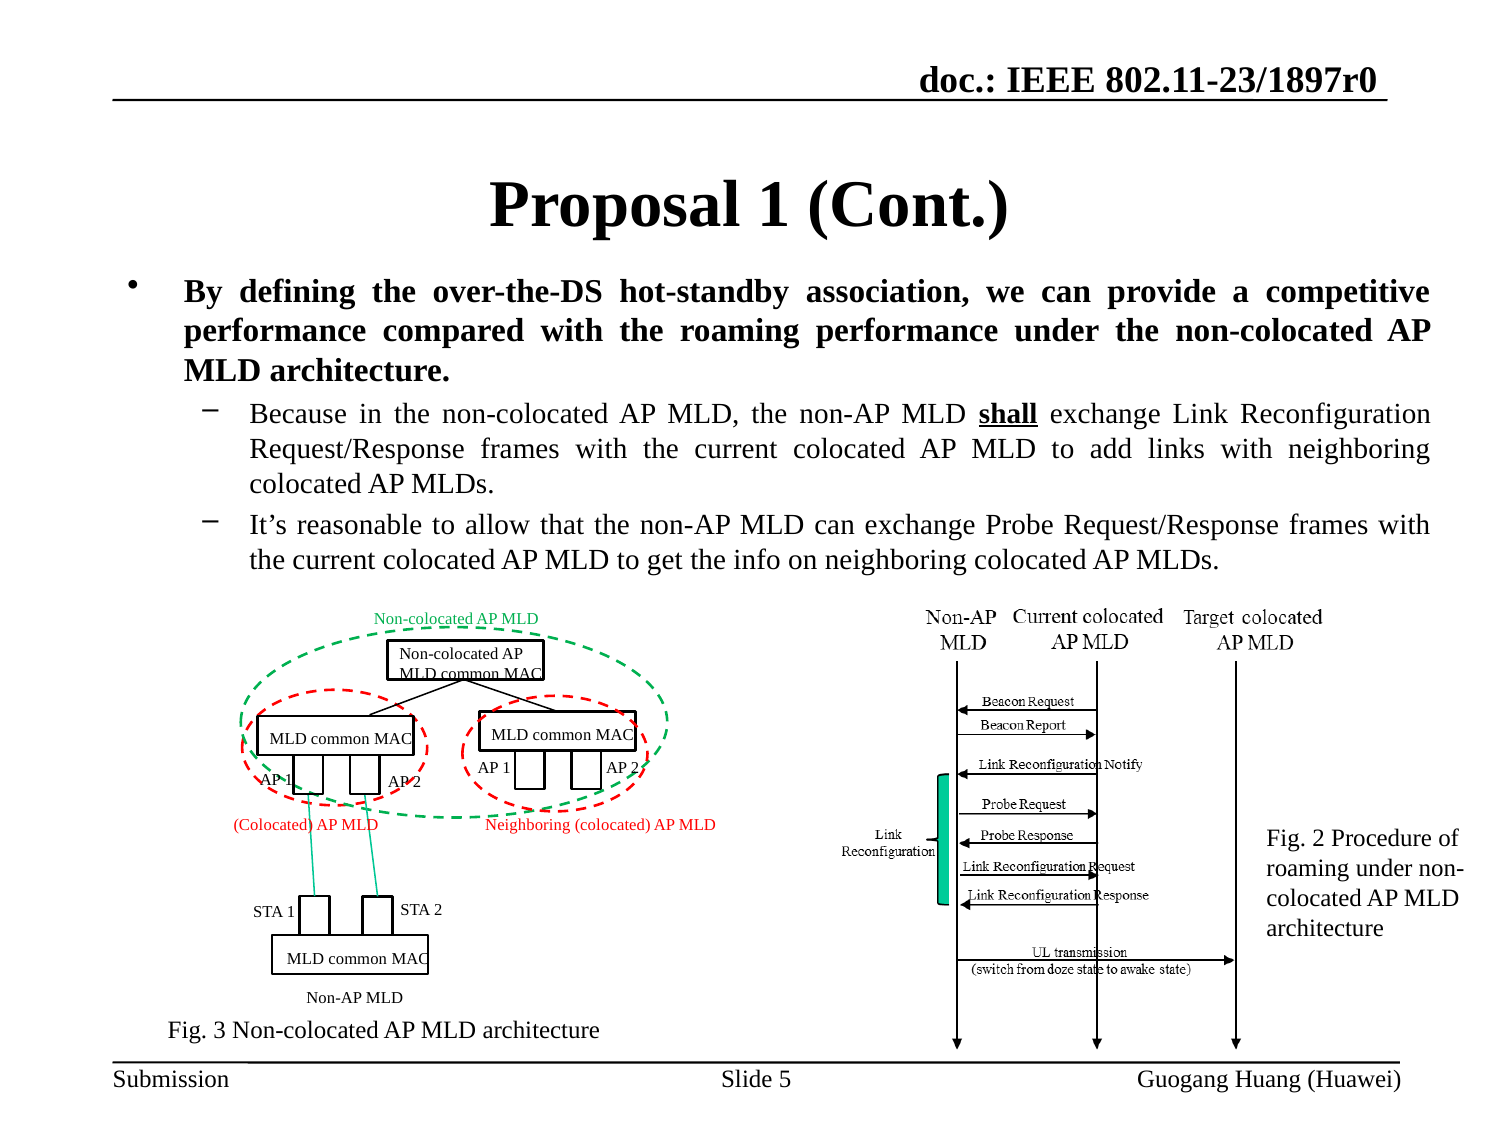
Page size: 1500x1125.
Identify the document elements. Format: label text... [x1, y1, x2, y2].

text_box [218, 599, 668, 1014]
list By defining the over-the-DS hot-standby association, we can provide a competitive performance compared with the roaming performance under the non-colocated AP MLD architecture. Because in the non-colocated AP MLD, the non-AP MLD shall exchange Link Reconfiguration Request/Response frames with the current colocated AP MLD to add links with neighboring colocated AP MLDs. It’s reasonable to allow that the non-AP MLD can exchange Probe Request/Response frames with the current colocated AP MLD to get the info on neighboring colocated AP MLDs. [112, 261, 1447, 1002]
title Proposal 1 (Cont.) [112, 112, 1388, 261]
footer Guogang Huang (Huawei) [1133, 1061, 1402, 1093]
text_box Fig. 3 Non-colocated AP MLD architecture [153, 1006, 616, 1051]
text_box Fig. 2 Procedure of roaming under non-colocated AP MLD architecture [1349, 814, 1485, 950]
slide_number Slide 5 [712, 1061, 800, 1093]
picture [826, 596, 1344, 1061]
